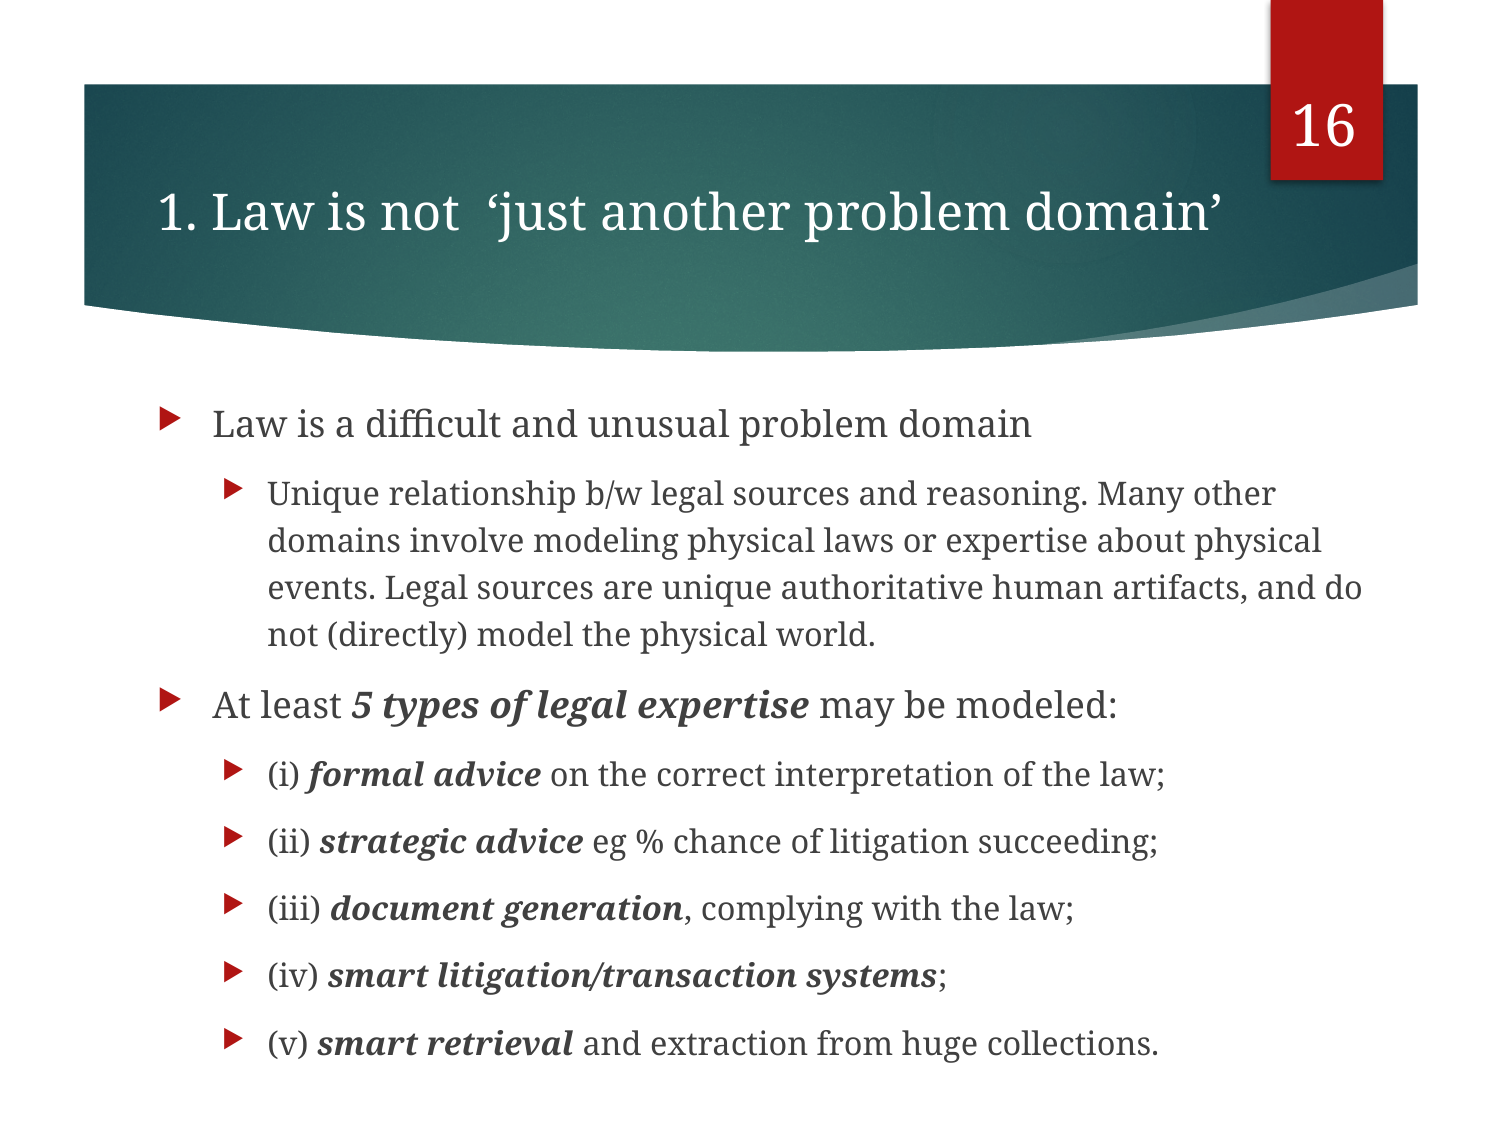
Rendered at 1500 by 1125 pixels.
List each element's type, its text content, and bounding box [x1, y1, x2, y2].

slide_number 16 [1259, 48, 1390, 175]
title 1. Law is not ‘just another problem domain’ [142, 152, 1254, 269]
list Law is a difficult and unusual problem domain Unique relationship b/w legal sources and reasoning. Many other domains involve modeling physical laws or expertise about physical events. Legal sources are unique authoritative human artifacts, and do not (directly) model the physical world. At least 5 types of legal expertise may be modeled: (i) formal advice on the correct interpretation of the law; (ii) strategic advice eg % chance of litigation succeeding; (iii) document generation, complying with the law; (iv) smart litigation/transaction systems; (v) smart retrieval and extraction from huge collections. [142, 384, 1411, 1076]
